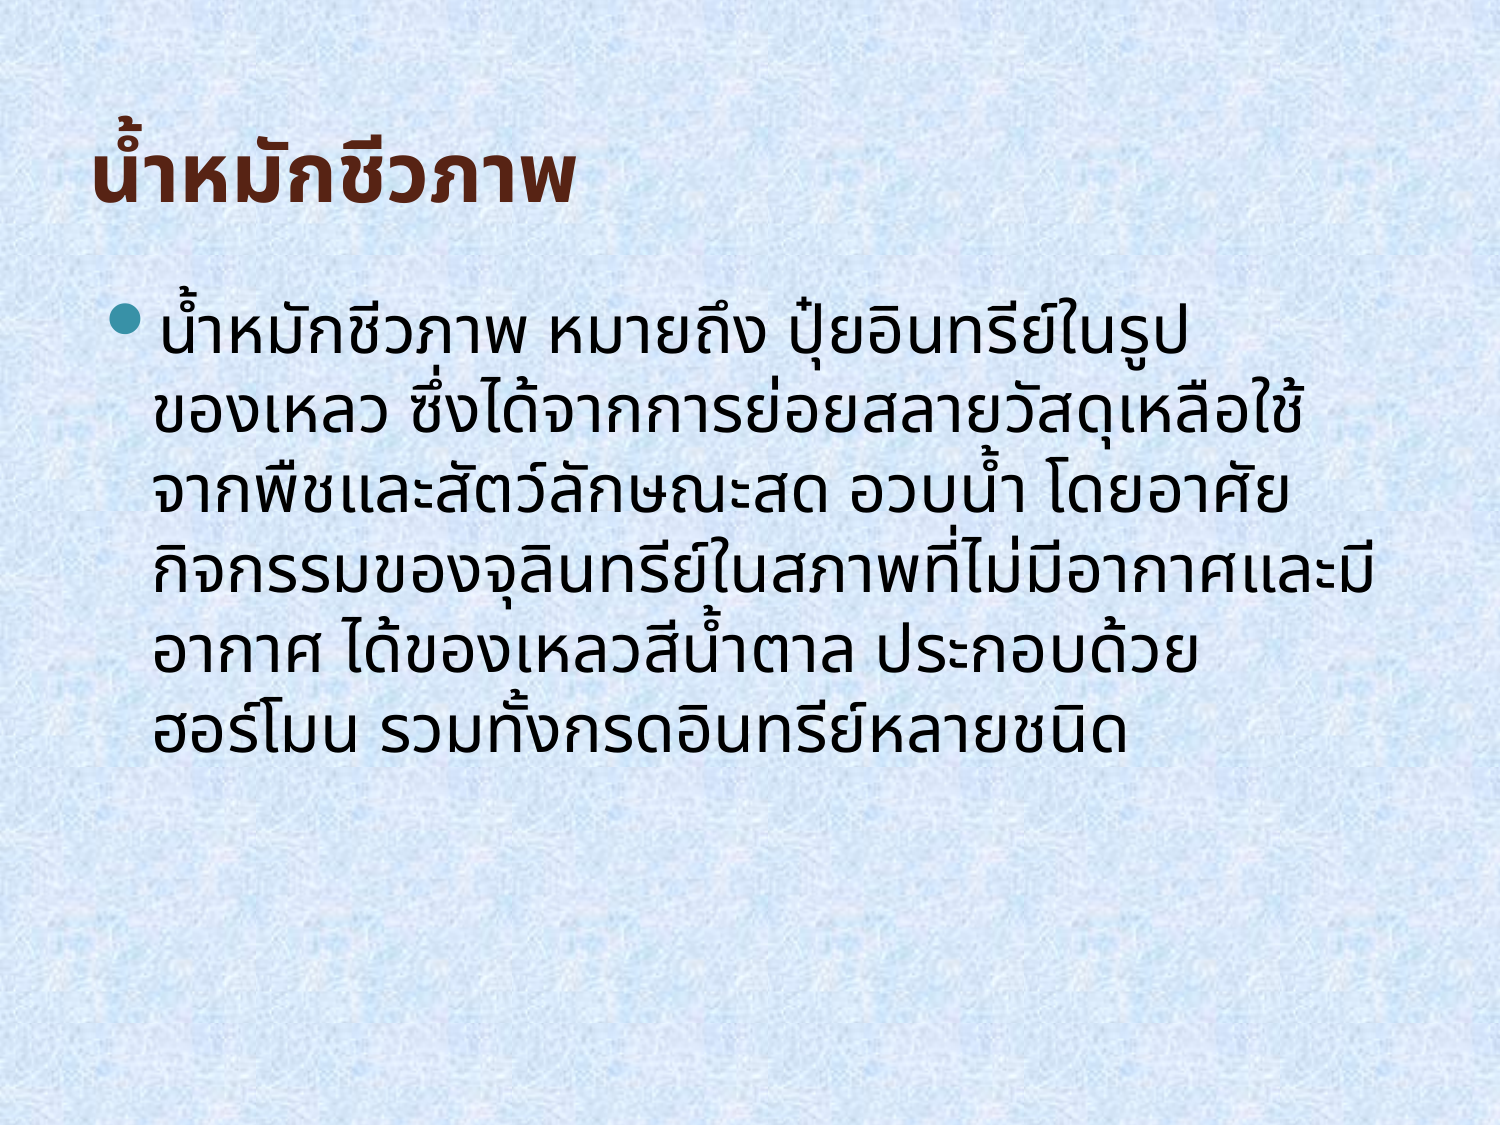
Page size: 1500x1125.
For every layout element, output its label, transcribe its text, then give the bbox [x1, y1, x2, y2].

picture [0, 0, 1500, 1125]
list น้ำหมักชีวภาพ หมายถึง ปุ๋ยอินทรีย์ในรูปของเหลว ซึ่งได้จากการย่อยสลายวัสดุเหลือใช้จากพืชและสัตว์ลักษณะสด อวบน้ำ โดยอาศัยกิจกรรมของจุลินทรีย์ในสภาพที่ไม่มีอากาศและมีอากาศ ได้ของเหลวสีน้ำตาล ประกอบด้วย ฮอร์โมน รวมทั้งกรดอินทรีย์หลายชนิด [76, 278, 1415, 934]
title น้ำหมักชีวภาพ [75, 35, 700, 227]
